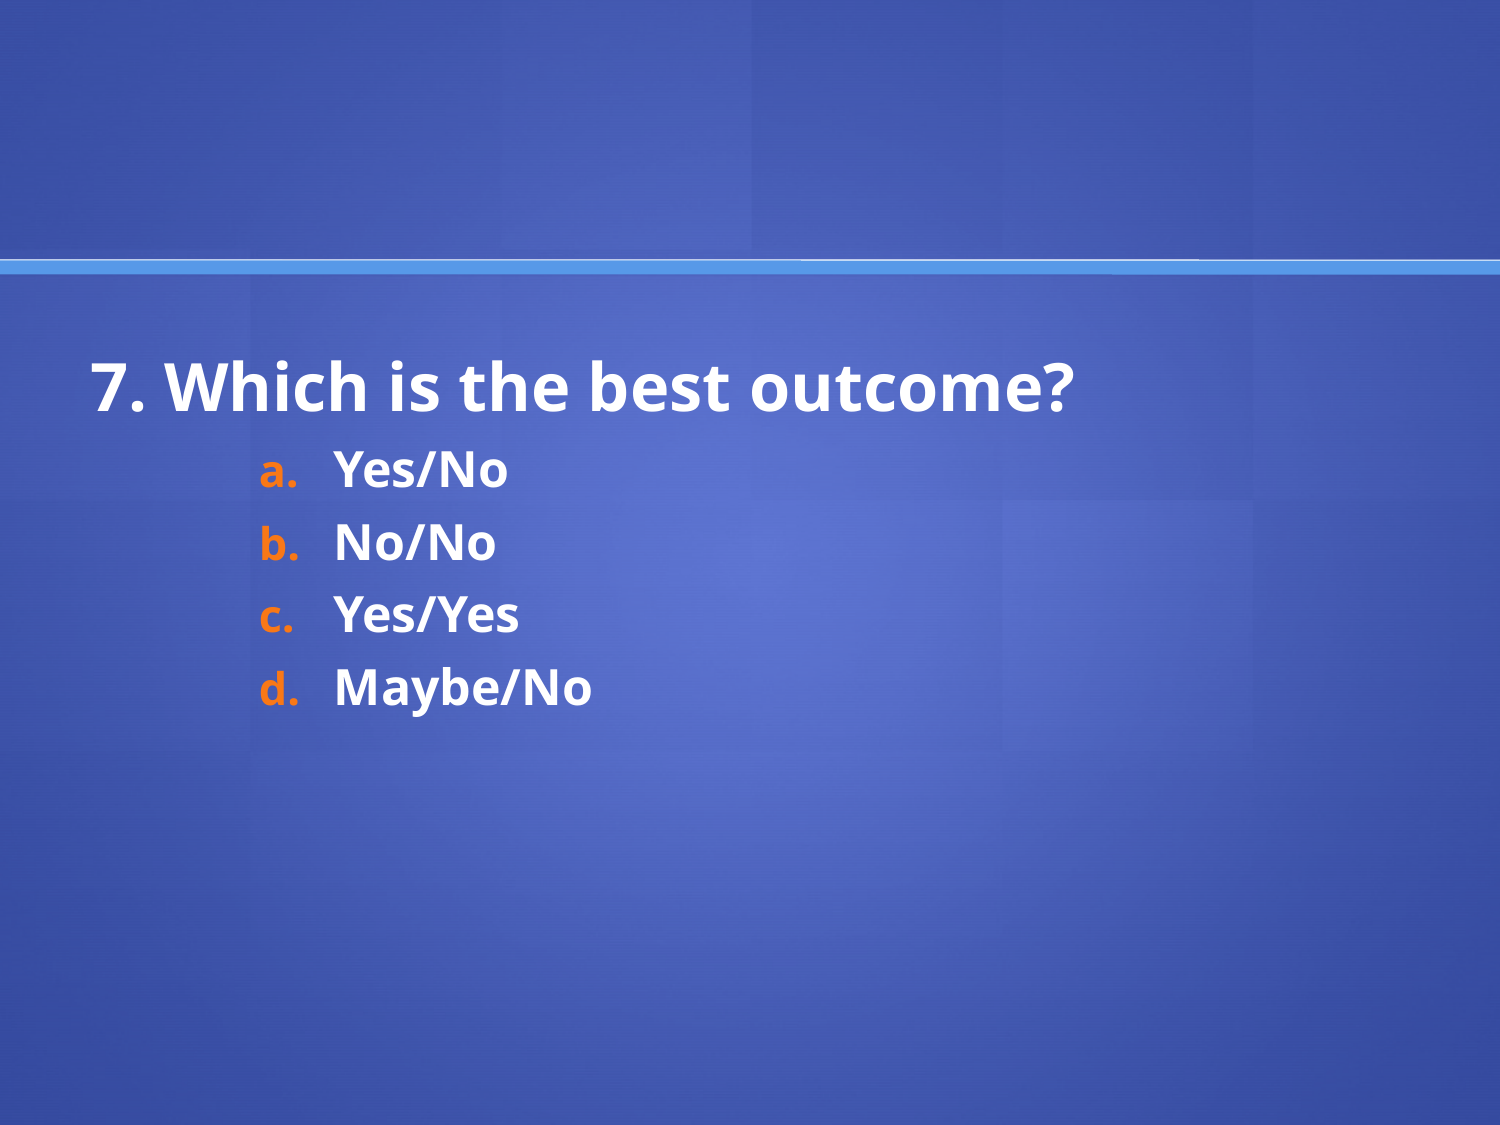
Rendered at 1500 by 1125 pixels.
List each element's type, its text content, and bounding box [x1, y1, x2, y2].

list 7. Which is the best outcome? Yes/No No/No Yes/Yes Maybe/No [75, 337, 1425, 988]
